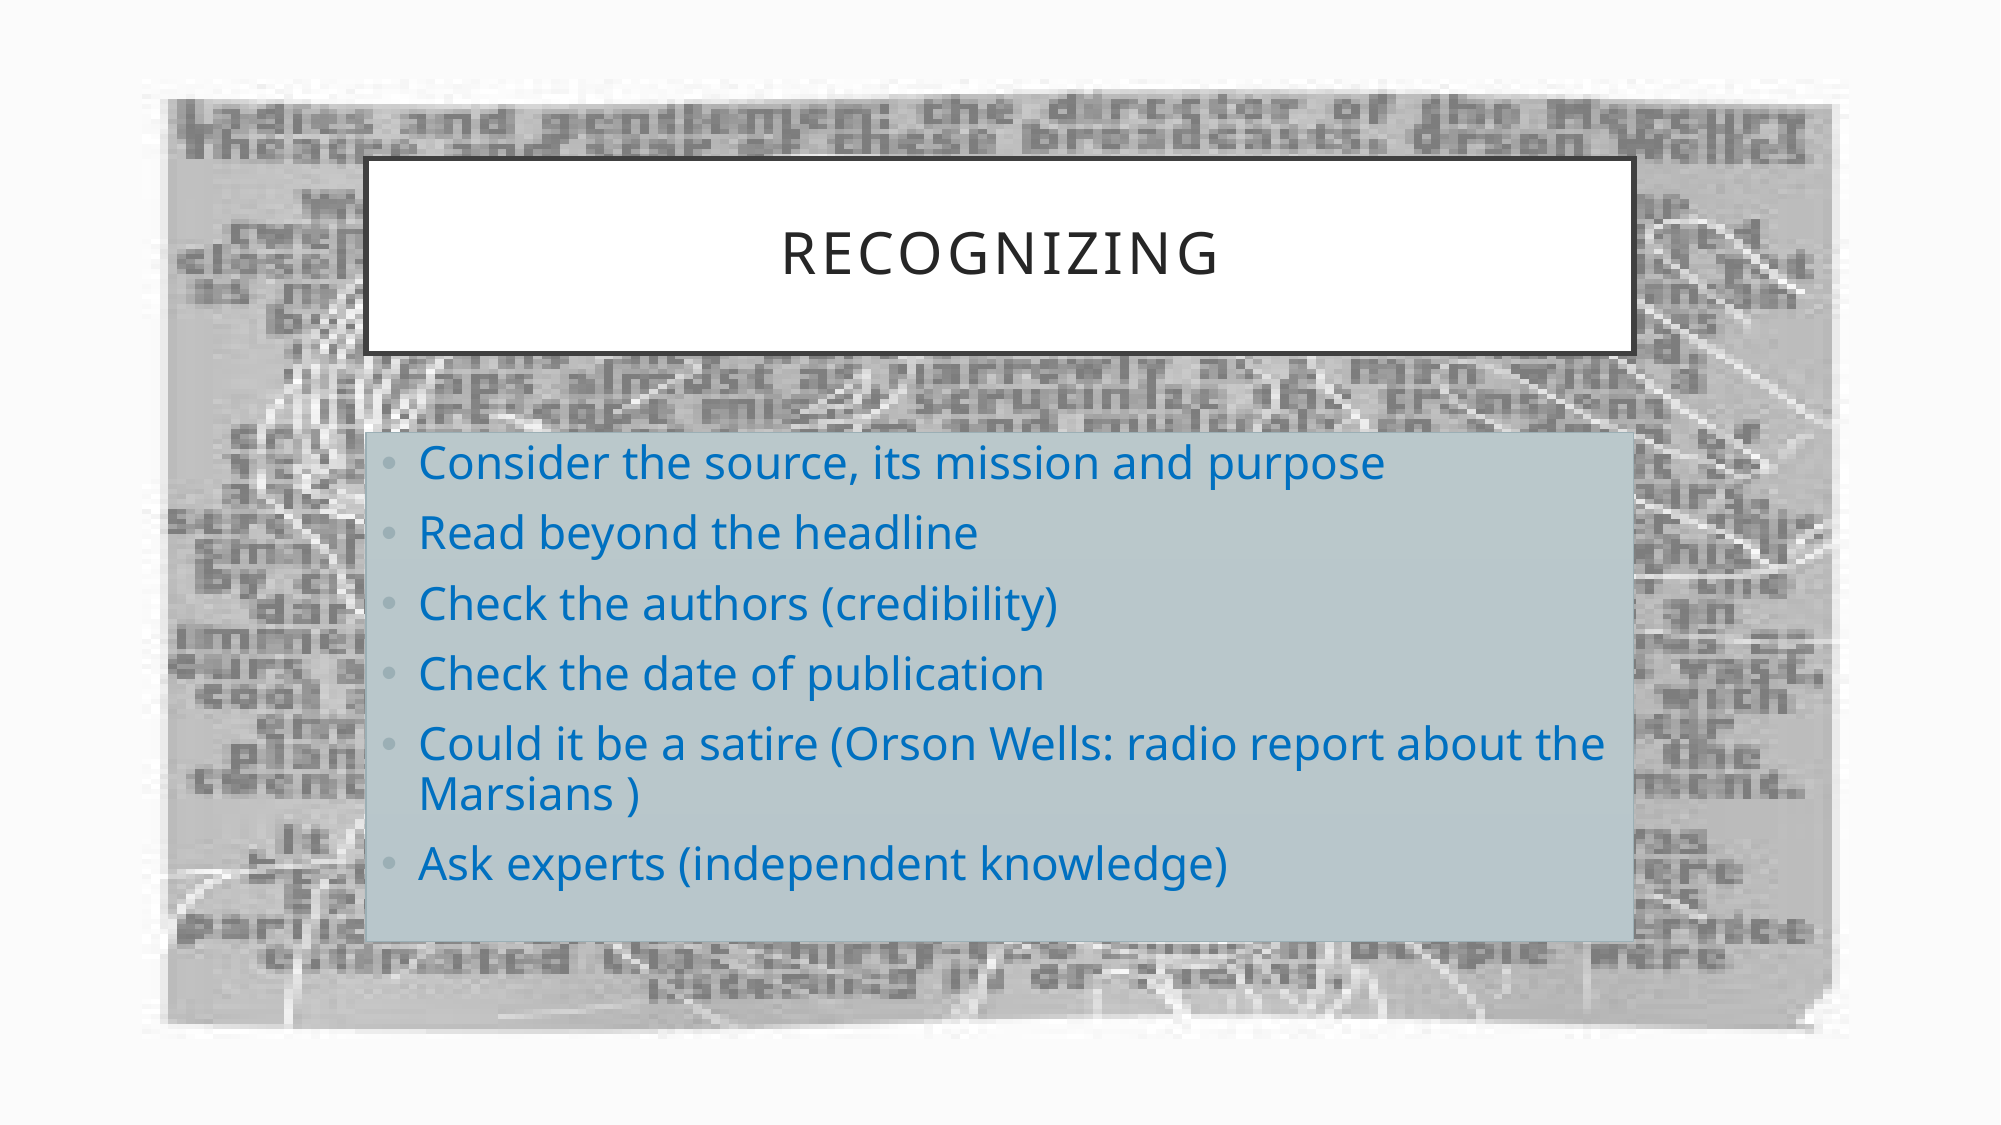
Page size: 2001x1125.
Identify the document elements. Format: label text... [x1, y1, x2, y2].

list Consider the source, its mission and purpose Read beyond the headline Check the authors (credibility) Check the date of publication Could it be a satire (Orson Wells: radio report about the Marsians ) Ask experts (independent knowledge) [365, 432, 1634, 942]
title recognizinG [363, 156, 1637, 356]
